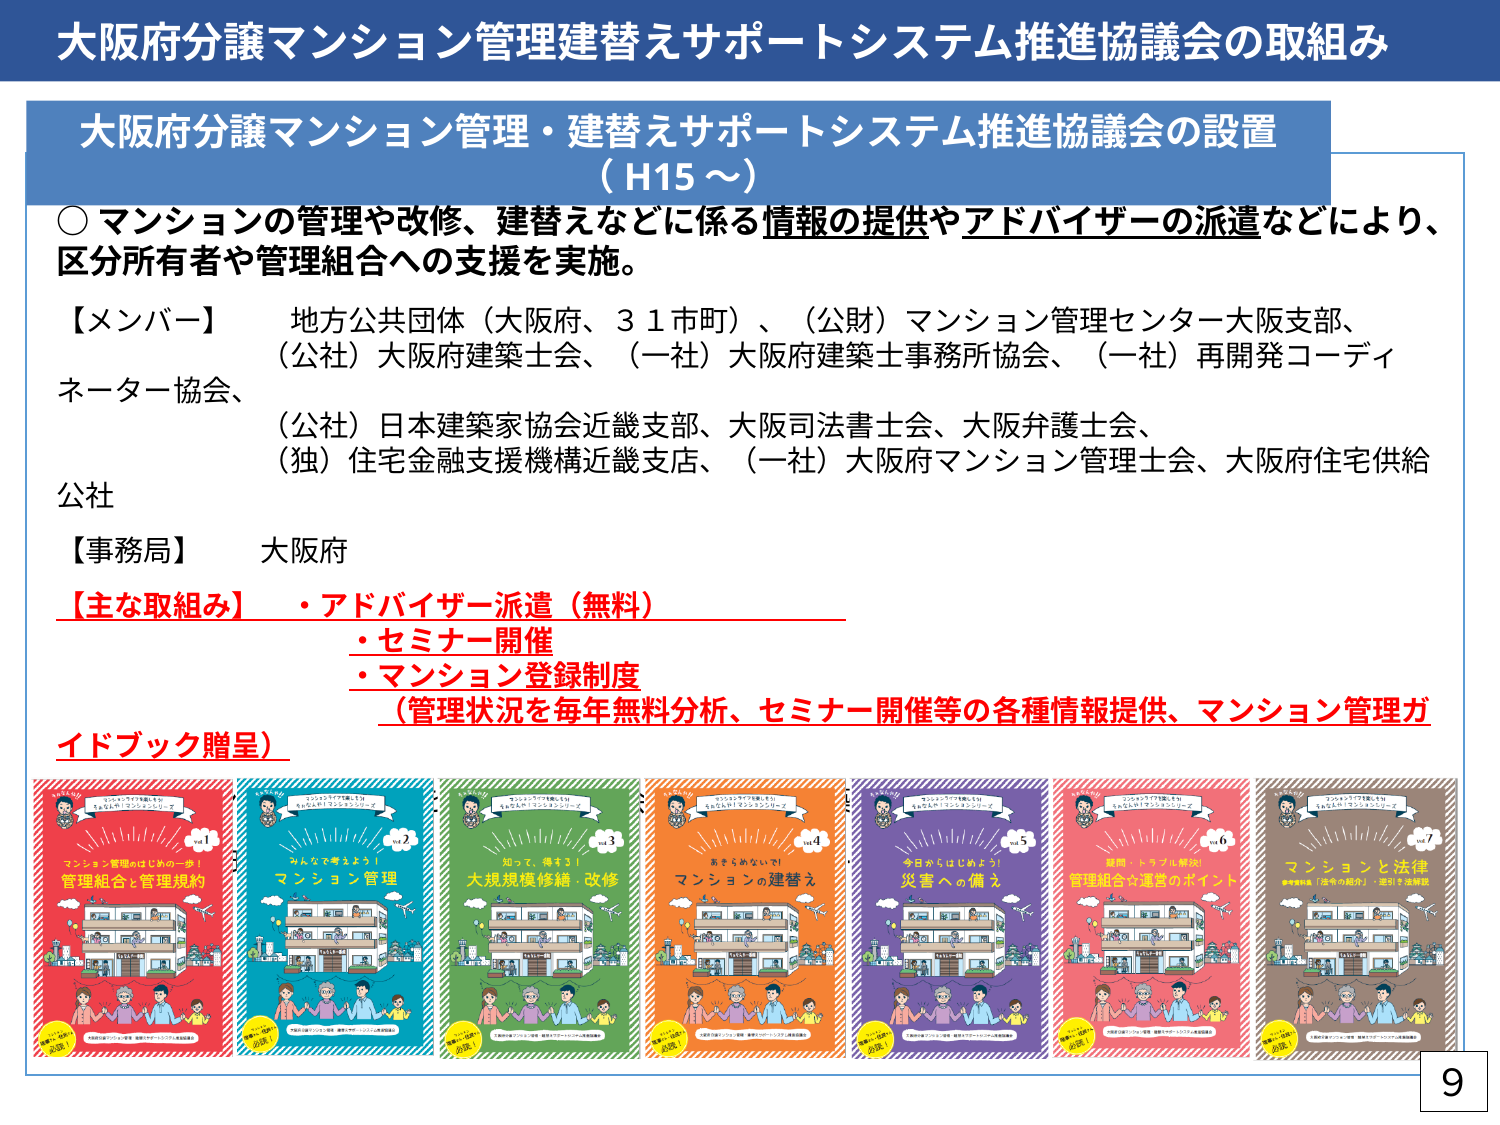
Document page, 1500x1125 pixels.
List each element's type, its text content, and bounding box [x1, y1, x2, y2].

picture [236, 777, 434, 1058]
picture [437, 777, 641, 1059]
text_box 大阪府分譲マンション管理・建替えサポートシステム推進協議会の設置（H15～） [26, 100, 1331, 206]
picture [1253, 777, 1458, 1061]
picture [1052, 777, 1250, 1058]
picture [31, 777, 234, 1057]
text_box ○マンションの管理や改修、建替えなどに係る情報の提供やアドバイザーの派遣などにより、 区分所有者や管理組合への支援を実施。 【メンバー】 地方公共団体（大阪府、３１市町）、（公財）マンション管理センター大阪支部、 （公社）大阪府建築士会、（一社）大阪府建築士事務所協会、（一社）再開発コーディネーター協会、 （公社）日本建築家協会近畿支部、大阪司法書士会、大阪弁護士会、 （独）住宅金融支援機構近畿支店、（一社）大阪府マンション管理士会、大阪府住宅供給公社 【事務局】 大阪府 【主な取組み】 ・アドバイザー派遣（無料） ・セミナー開催 ・マンション登録制度 （管理状況を毎年無料分析、セミナー開催等の各種情報提供、マンション管理ガイドブック贈呈） ※マンション関連法の改正を踏まえ、協議会体制等の再構築を検討中 マンション管理ガイドブック「そぉなんや！マンションシリーズ」は分野ごとに７巻作成 [25, 152, 1465, 1076]
text_box ９ [1420, 1051, 1488, 1112]
picture [643, 777, 846, 1058]
text_box 大阪府分譲マンション管理建替えサポートシステム推進協議会の取組み [0, 0, 1500, 83]
picture [849, 777, 1049, 1059]
